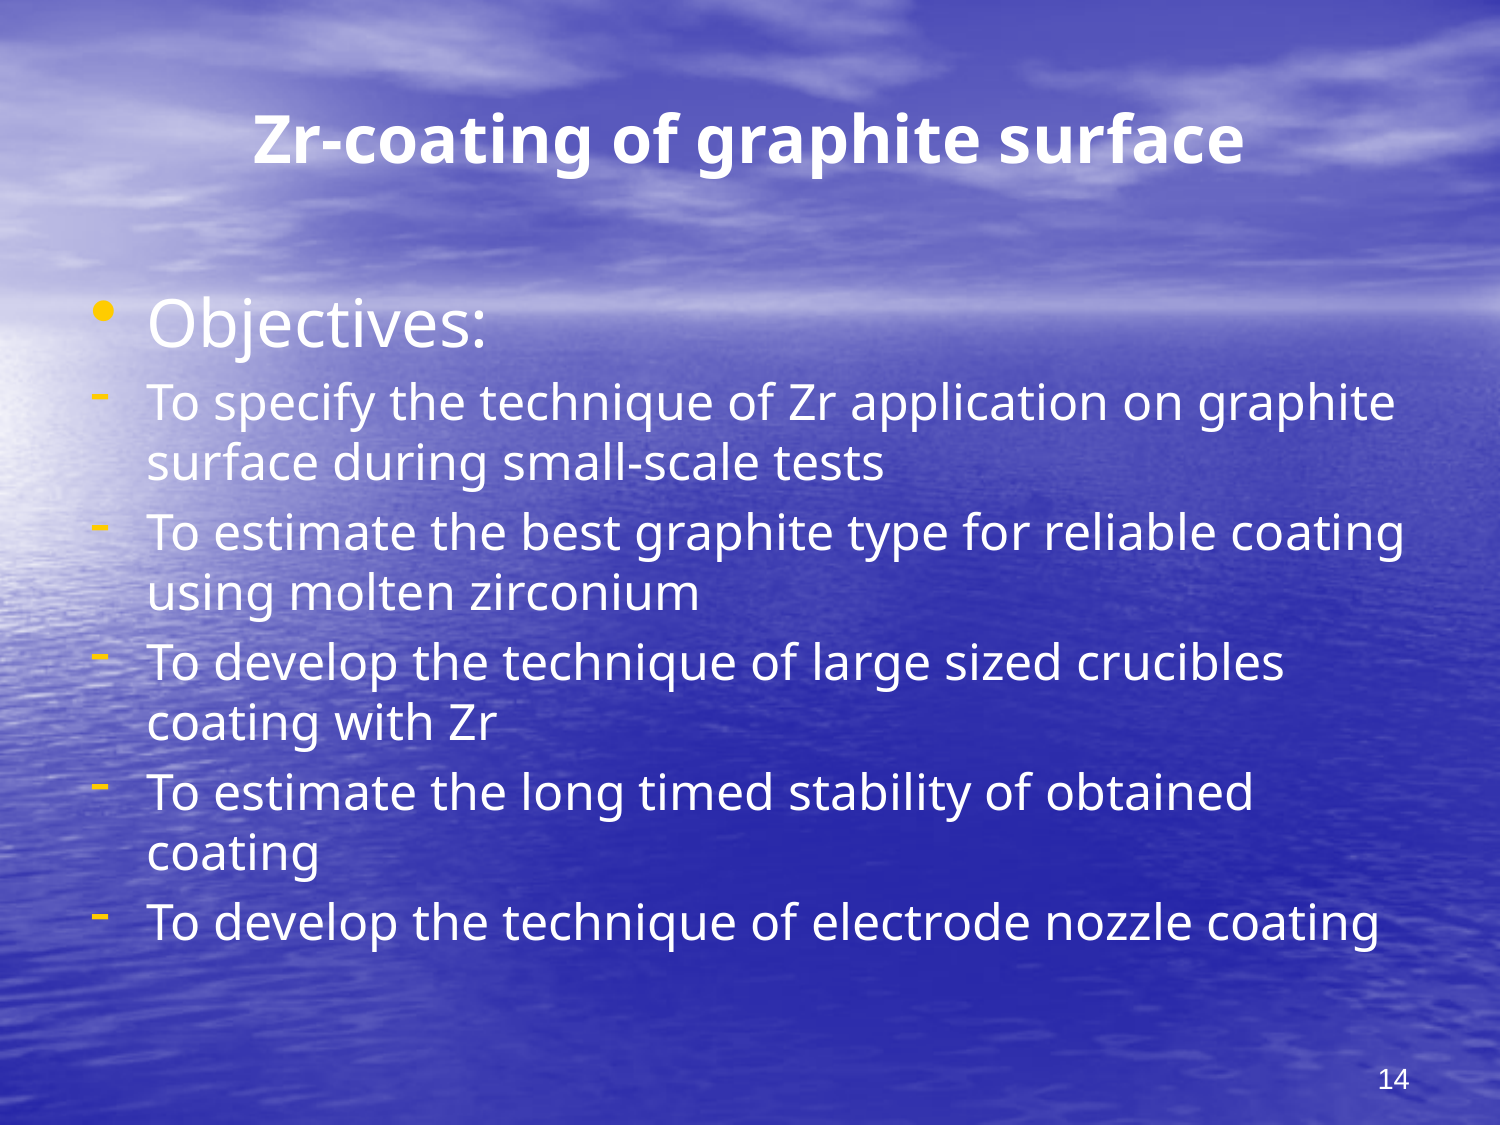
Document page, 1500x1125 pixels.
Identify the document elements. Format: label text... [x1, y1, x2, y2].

list Objectives: To specify the technique of Zr application on graphite surface during small-scale tests To estimate the best graphite type for reliable coating using molten zirconium To develop the technique of large sized crucibles coating with Zr To estimate the long timed stability of obtained coating To develop the technique of electrode nozzle coating [75, 273, 1425, 988]
slide_number 14 [1074, 1024, 1425, 1103]
title Zr-coating of graphite surface [75, 47, 1425, 226]
